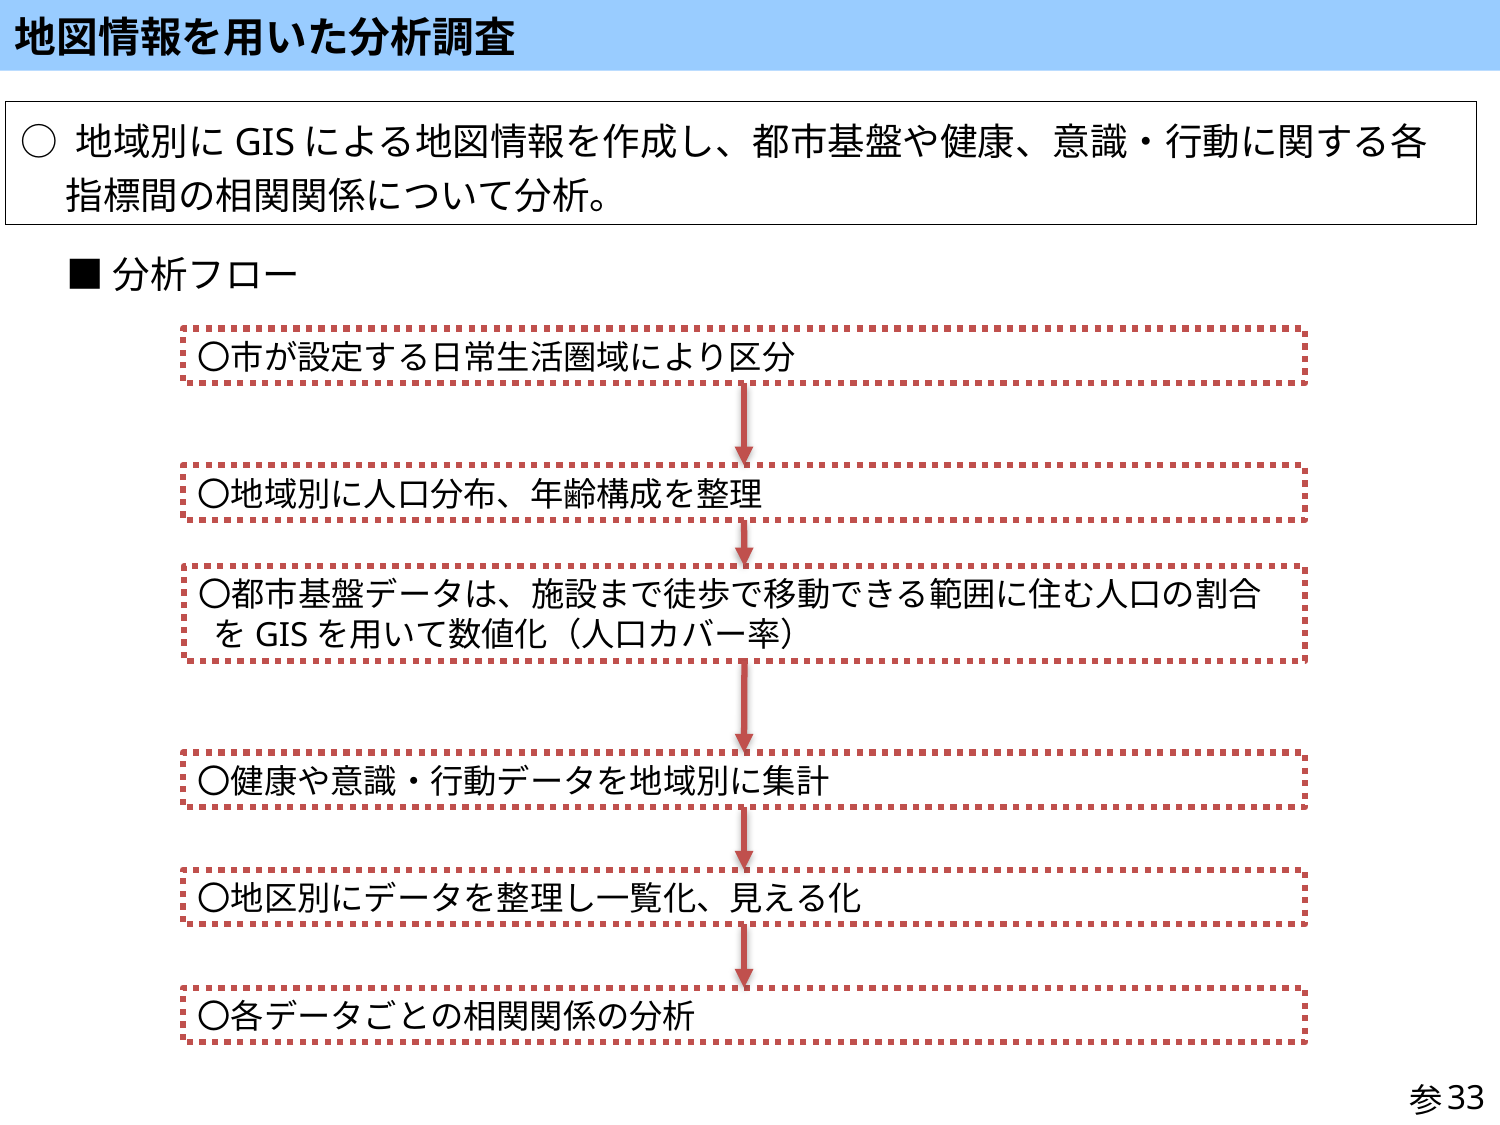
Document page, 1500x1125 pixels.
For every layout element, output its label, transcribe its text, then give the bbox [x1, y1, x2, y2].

text_box 参 [1340, 1069, 1458, 1125]
text_box 地図情報を用いた分析調査 [0, 0, 1500, 71]
text_box ○ 地域別にGISによる地図情報を作成し、都市基盤や健康、意識・行動に関する各指標間の相関関係について分析。 [5, 101, 1477, 225]
slide_number 33 [1458, 1069, 1500, 1125]
text_box 〇各データごとの相関関係の分析 [181, 986, 1307, 1044]
text_box ■分析フロー [51, 243, 315, 304]
text_box 〇都市基盤データは、施設まで徒歩で移動できる範囲に住む人口の割合をGISを用いて数値化（人口カバー率） [182, 564, 1307, 663]
text_box 〇市が設定する日常生活圏域により区分 [181, 326, 1307, 385]
text_box 〇健康や意識・行動データを地域別に集計 [181, 751, 1307, 809]
text_box 〇地域別に人口分布、年齢構成を整理 [181, 463, 1307, 522]
text_box 〇地区別にデータを整理し一覧化、見える化 [181, 868, 1307, 926]
